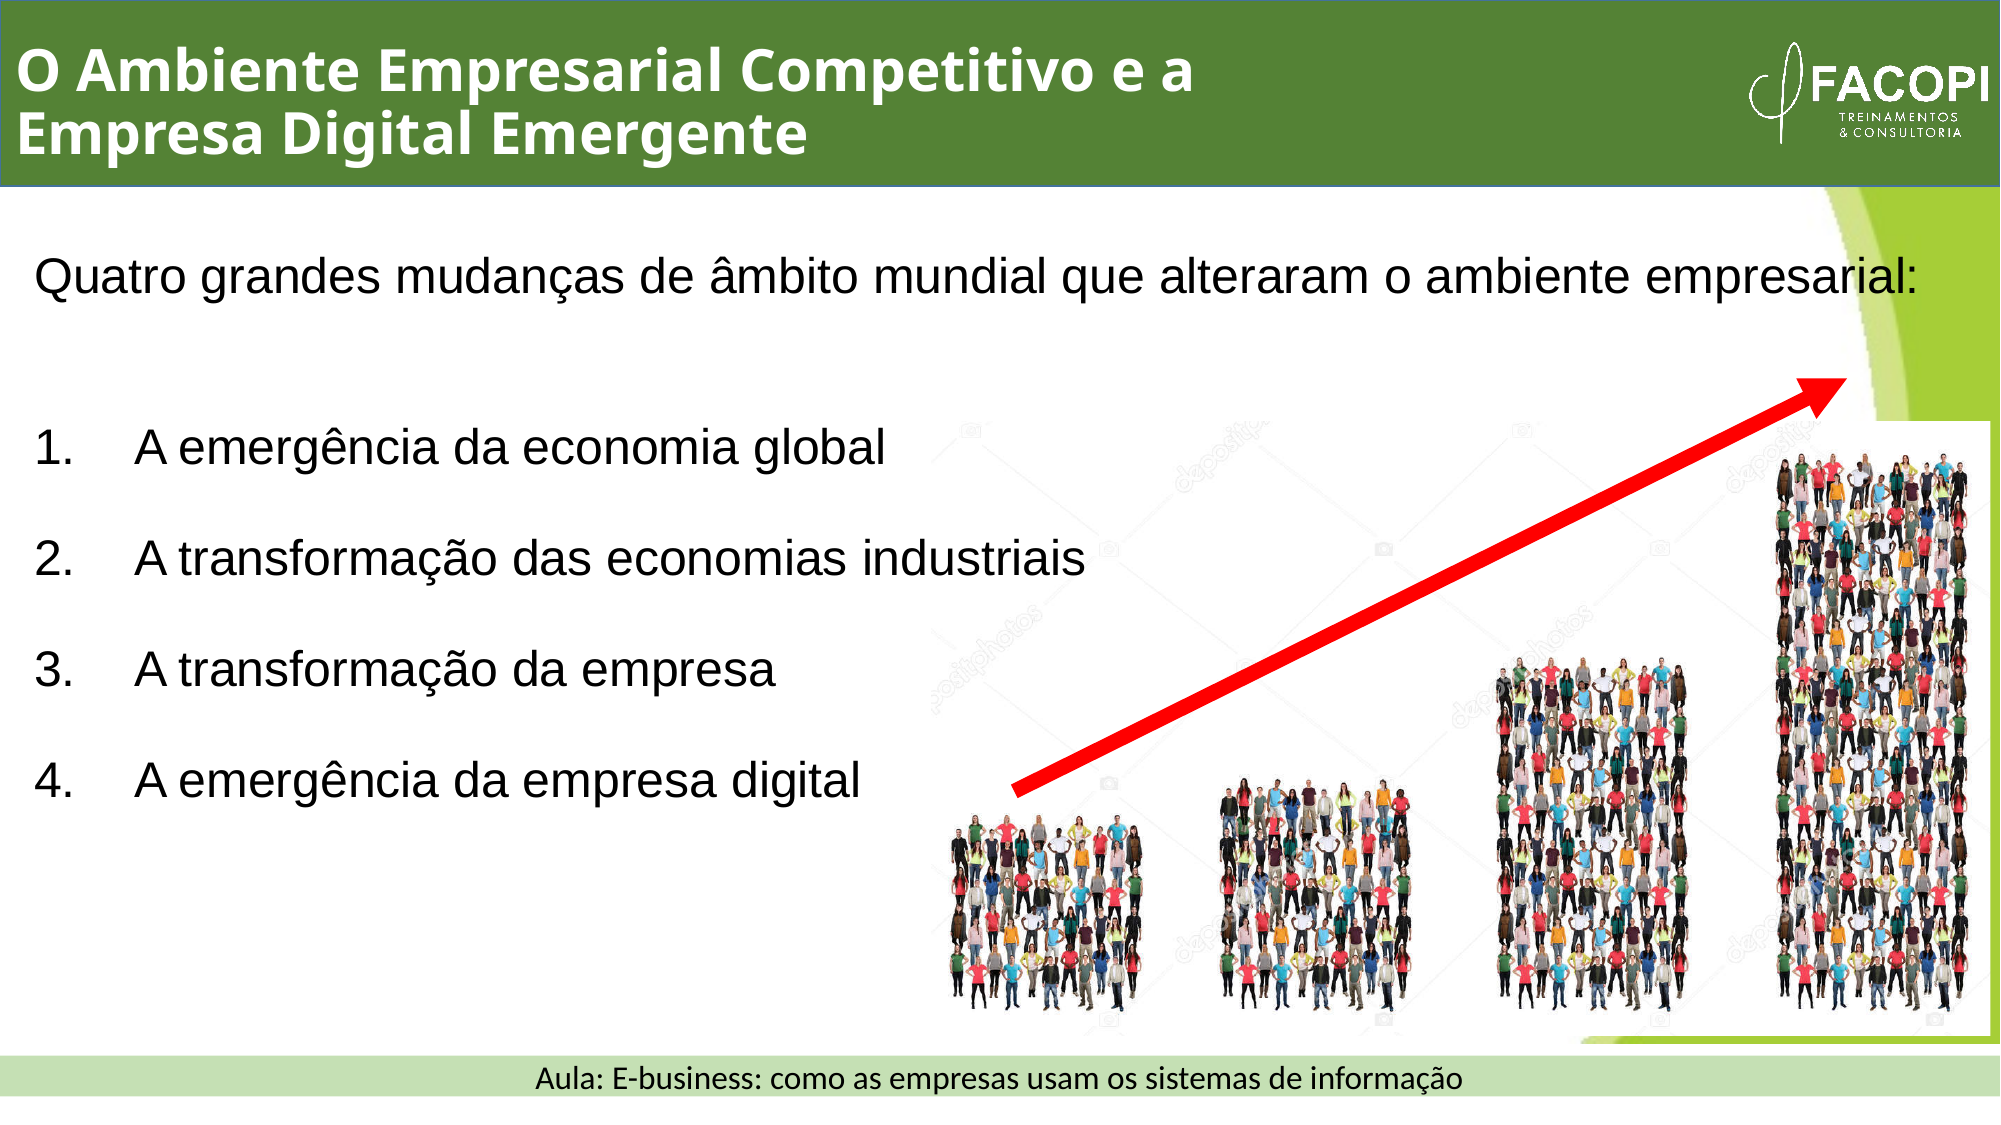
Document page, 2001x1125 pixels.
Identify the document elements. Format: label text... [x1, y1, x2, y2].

text_box [0, 0, 1567, 187]
text_box Aula: E-business: como as empresas usam os sistemas de informação [0, 1055, 2000, 1098]
title O Ambiente Empresarial Competitivo e a Empresa Digital Emergente [0, 0, 1376, 175]
subtitle Quatro grandes mudanças de âmbito mundial que alteraram o ambiente empresarial: A emergência da economia global A transformação das economias industriais A transformação da empresa A emergência da empresa digital [19, 206, 1567, 941]
picture [930, 0, 2000, 1044]
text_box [1014, 378, 1847, 792]
